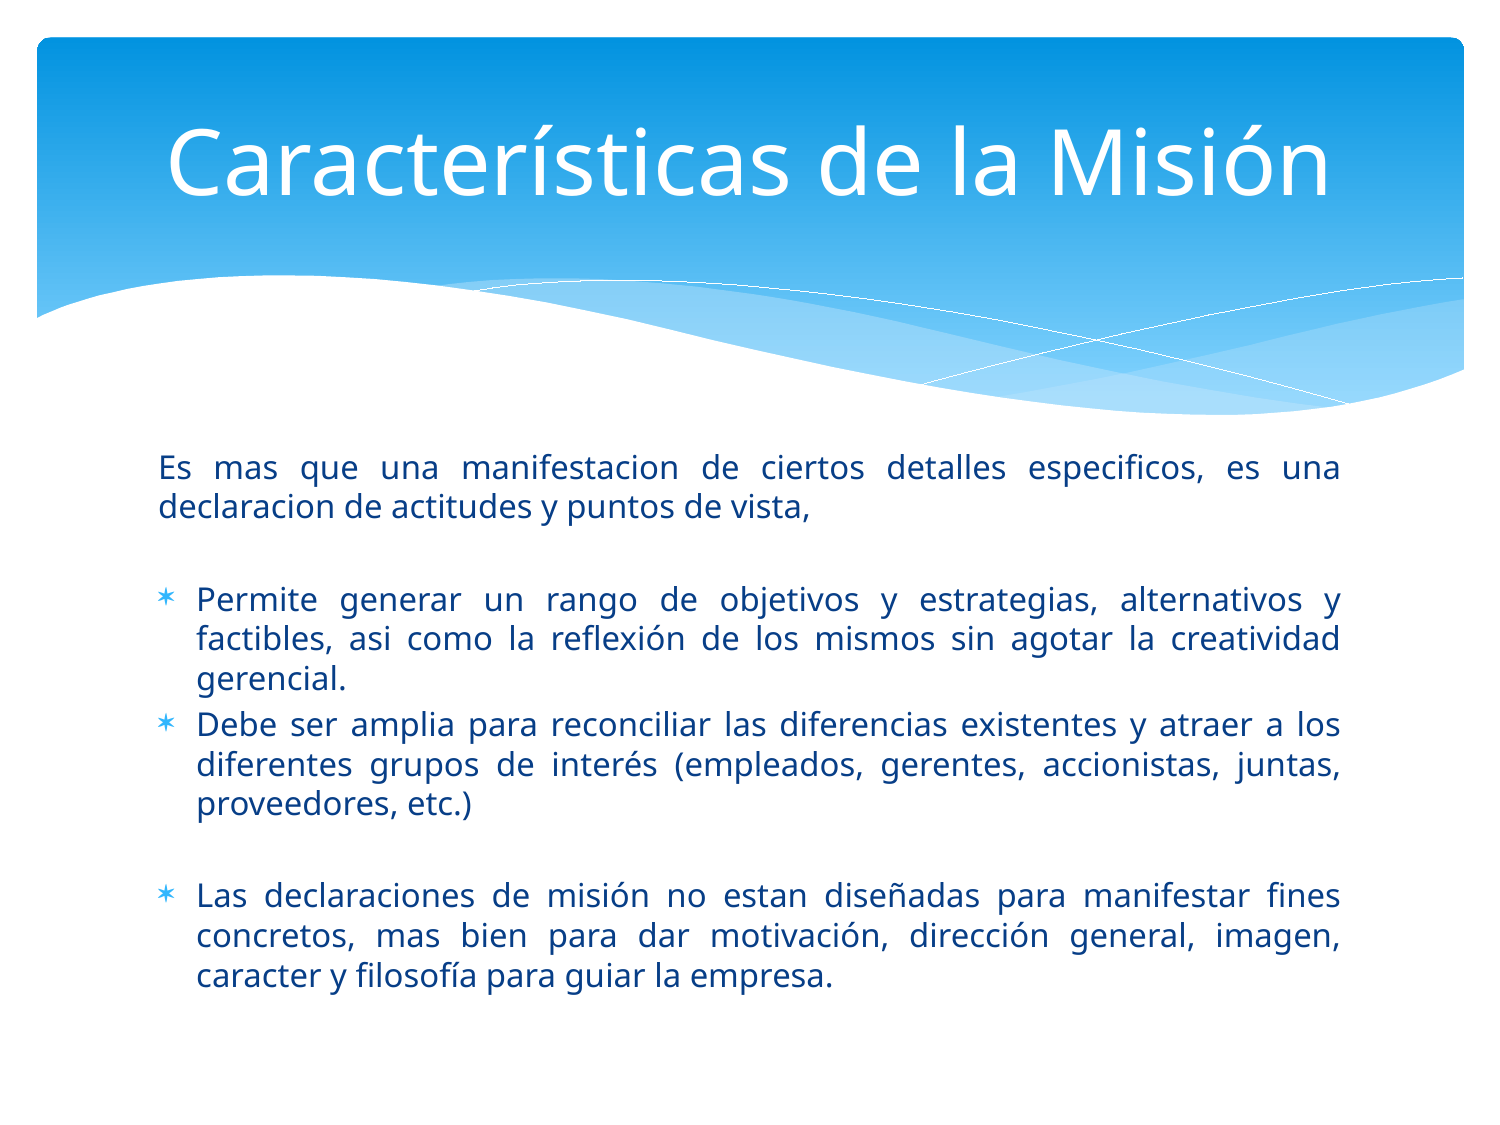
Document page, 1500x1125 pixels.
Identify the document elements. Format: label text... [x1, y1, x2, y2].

list Es mas que una manifestacion de ciertos detalles especificos, es una declaracion de actitudes y puntos de vista, Permite generar un rango de objetivos y estrategias, alternativos y factibles, asi como la reflexión de los mismos sin agotar la creatividad gerencial. Debe ser amplia para reconciliar las diferencias existentes y atraer a los diferentes grupos de interés (empleados, gerentes, accionistas, juntas, proveedores, etc.) Las declaraciones de misión no estan diseñadas para manifestar fines concretos, mas bien para dar motivación, dirección general, imagen, caracter y filosofía para guiar la empresa. [143, 438, 1359, 1005]
title Características de la Misión [75, 55, 1425, 261]
